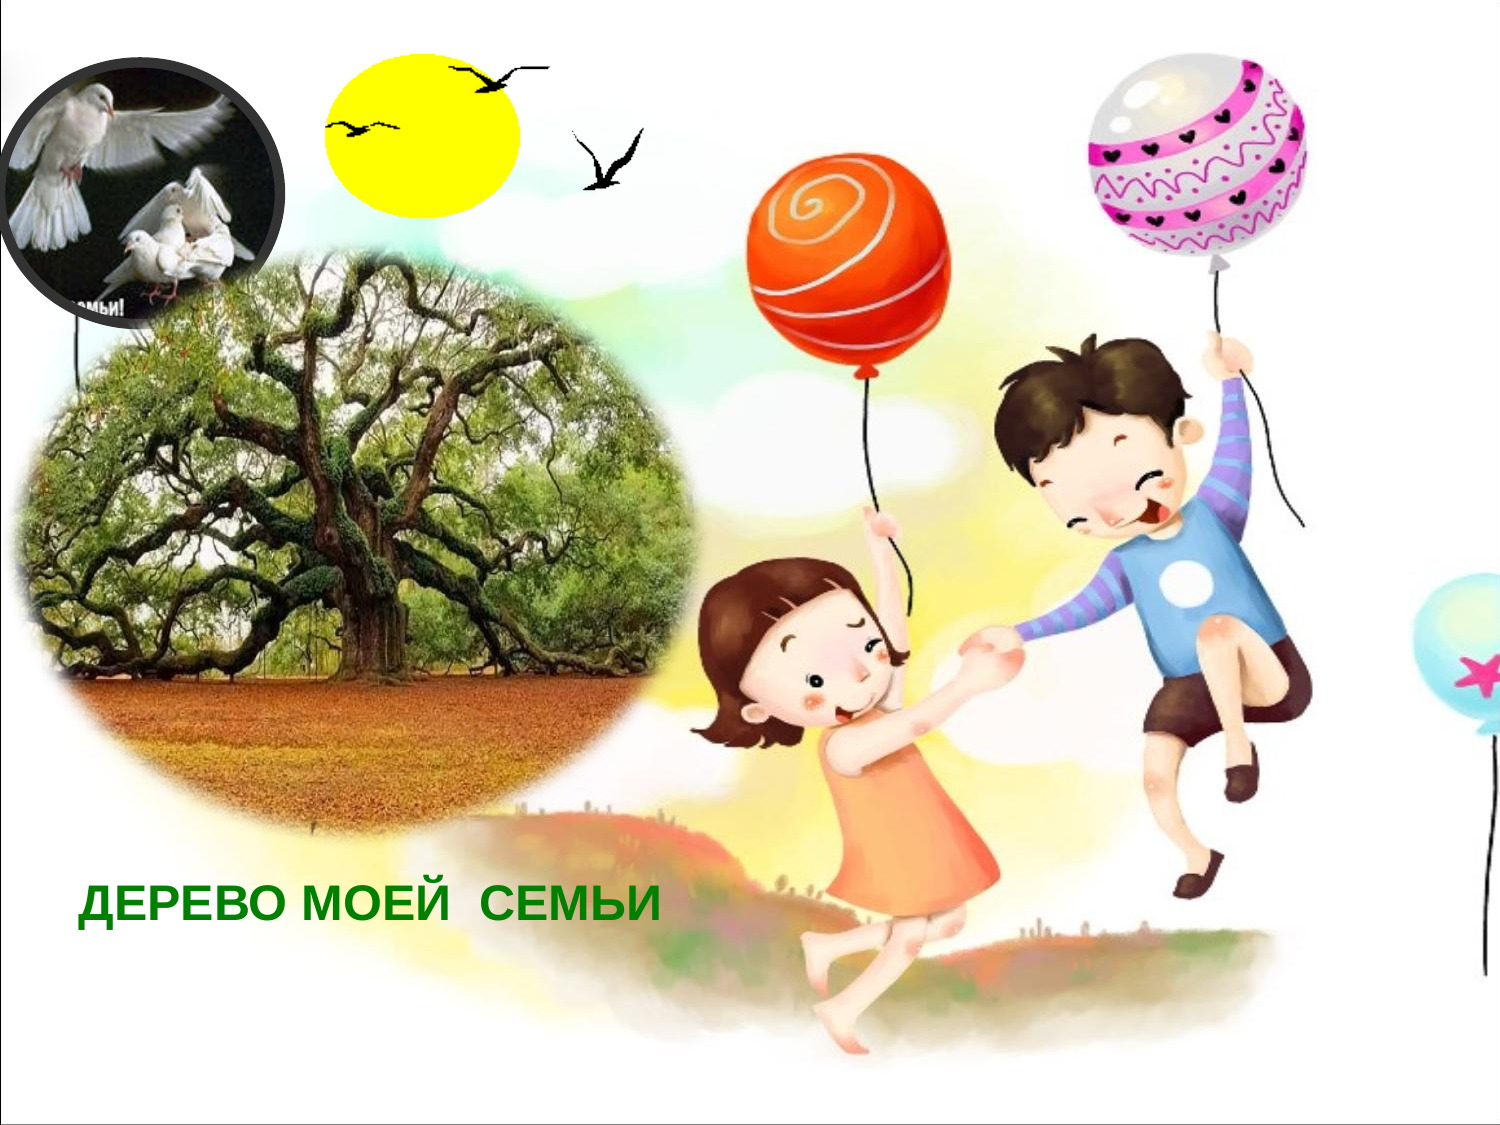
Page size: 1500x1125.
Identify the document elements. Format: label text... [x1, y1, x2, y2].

picture [0, 0, 1500, 1125]
title ДЕРЕВО МОЕЙ СЕМЬИ [49, 860, 688, 988]
text_box [941, 62, 1475, 188]
